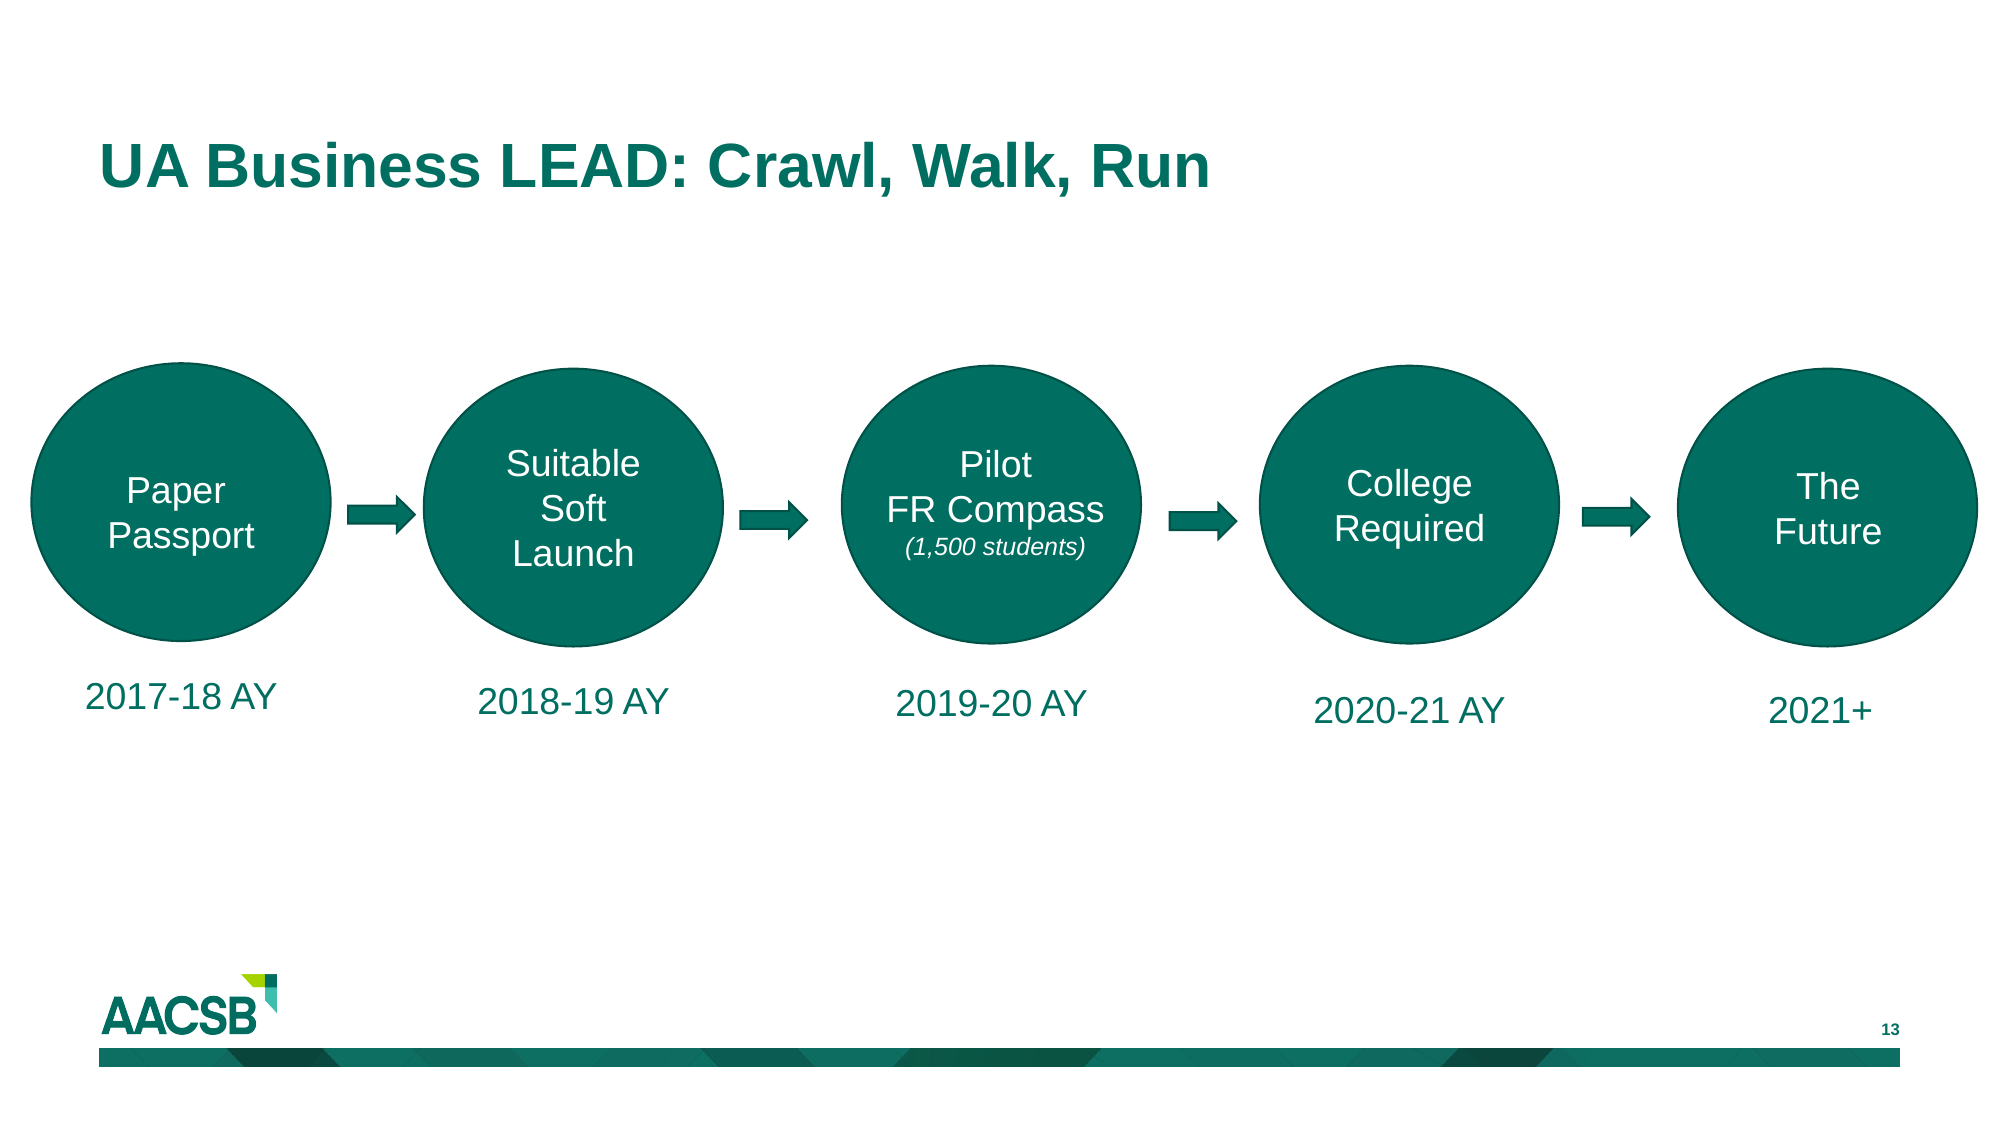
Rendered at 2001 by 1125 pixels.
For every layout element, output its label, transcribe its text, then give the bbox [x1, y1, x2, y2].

text_box [862, 364, 1121, 432]
text_box [1168, 500, 1238, 542]
slide_number 13 [1768, 1013, 1900, 1039]
text_box [840, 441, 1126, 645]
text_box [739, 499, 809, 541]
text_box [1134, 459, 1143, 550]
text_box [1581, 496, 1651, 538]
text_box College Required [1200, 451, 1619, 557]
text_box [1676, 367, 1979, 648]
text_box 2020-21 AY [1298, 678, 1527, 739]
text_box [422, 367, 724, 648]
picture [99, 1048, 1900, 1067]
picture [101, 974, 277, 1035]
title UA Business LEAD: Crawl, Walk, Run [99, 0, 1900, 202]
text_box [1270, 364, 1549, 451]
text_box 2018-19 AY [462, 670, 691, 730]
text_box Paper Passport [85, 458, 278, 564]
text_box [347, 494, 417, 535]
text_box [1269, 557, 1550, 645]
text_box The Future [1750, 454, 1907, 560]
text_box 2017-18 AY [70, 664, 299, 725]
text_box 2019-20 AY [880, 671, 1109, 732]
text_box Suitable Soft Launch [482, 431, 665, 582]
text_box [30, 362, 332, 643]
text_box Pilot FR Compass (1,500 students) [857, 432, 1134, 568]
text_box 2021+ [1753, 678, 2000, 739]
